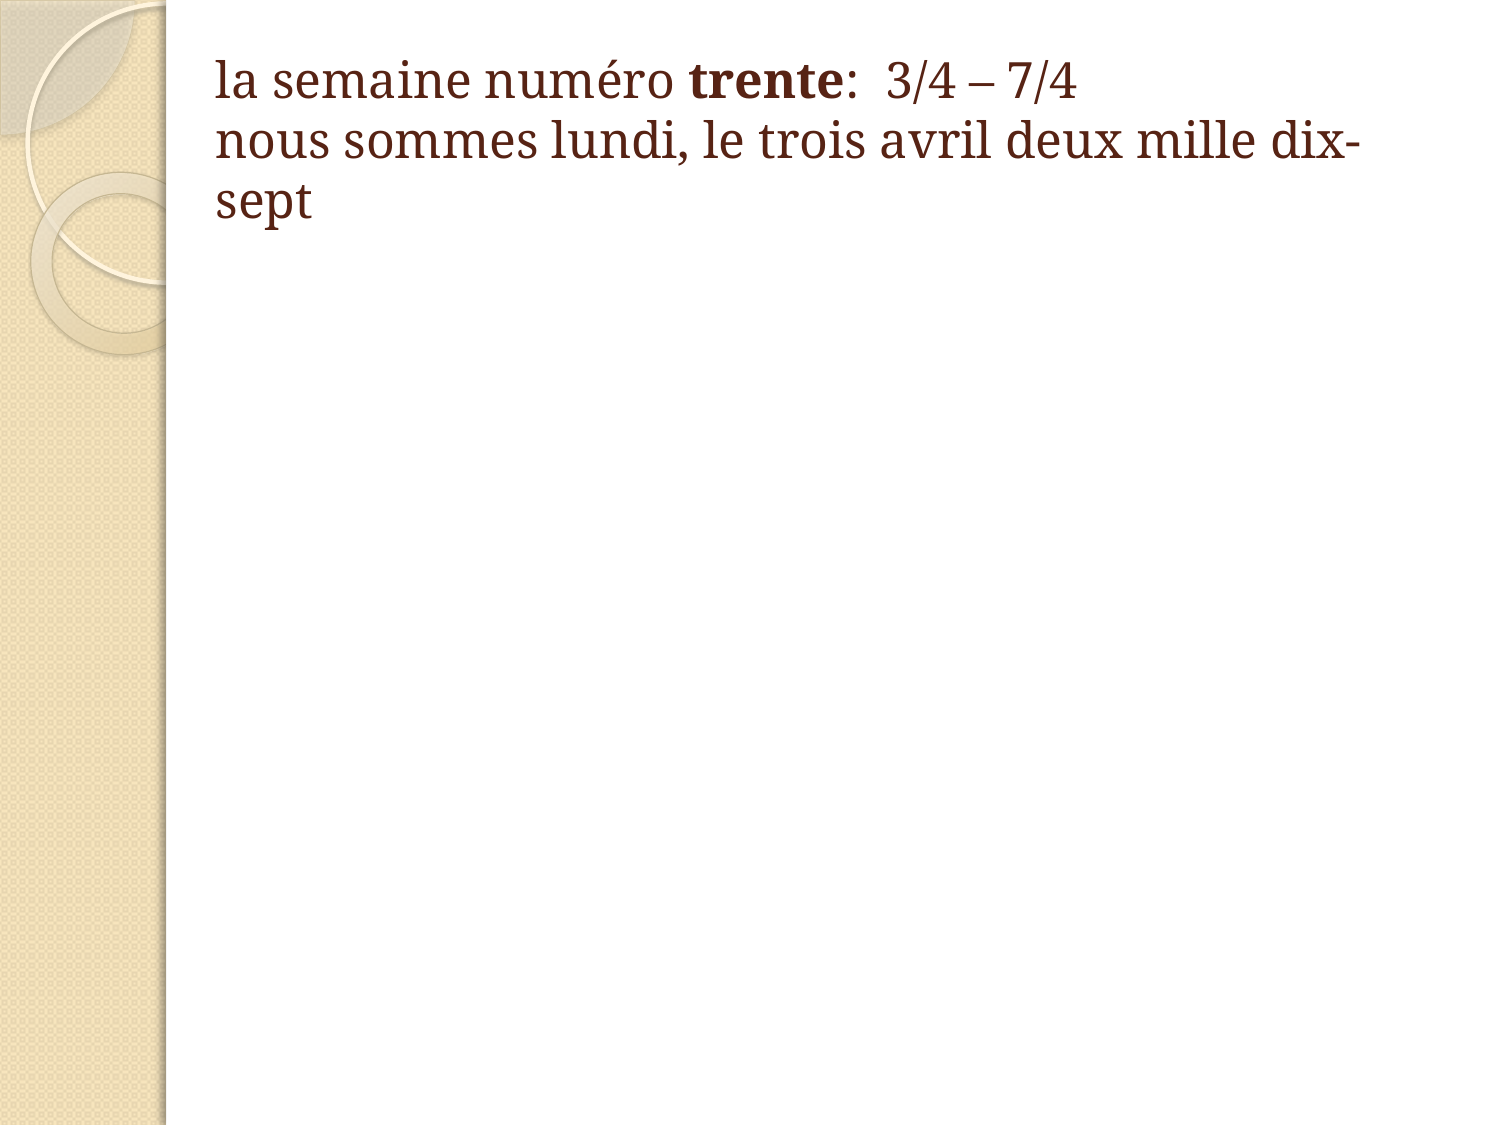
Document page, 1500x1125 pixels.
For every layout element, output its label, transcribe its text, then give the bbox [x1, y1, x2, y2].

title la semaine numéro trente: 3/4 – 7/4 nous sommes lundi, le trois avril deux mille dix-sept [200, 45, 1466, 233]
